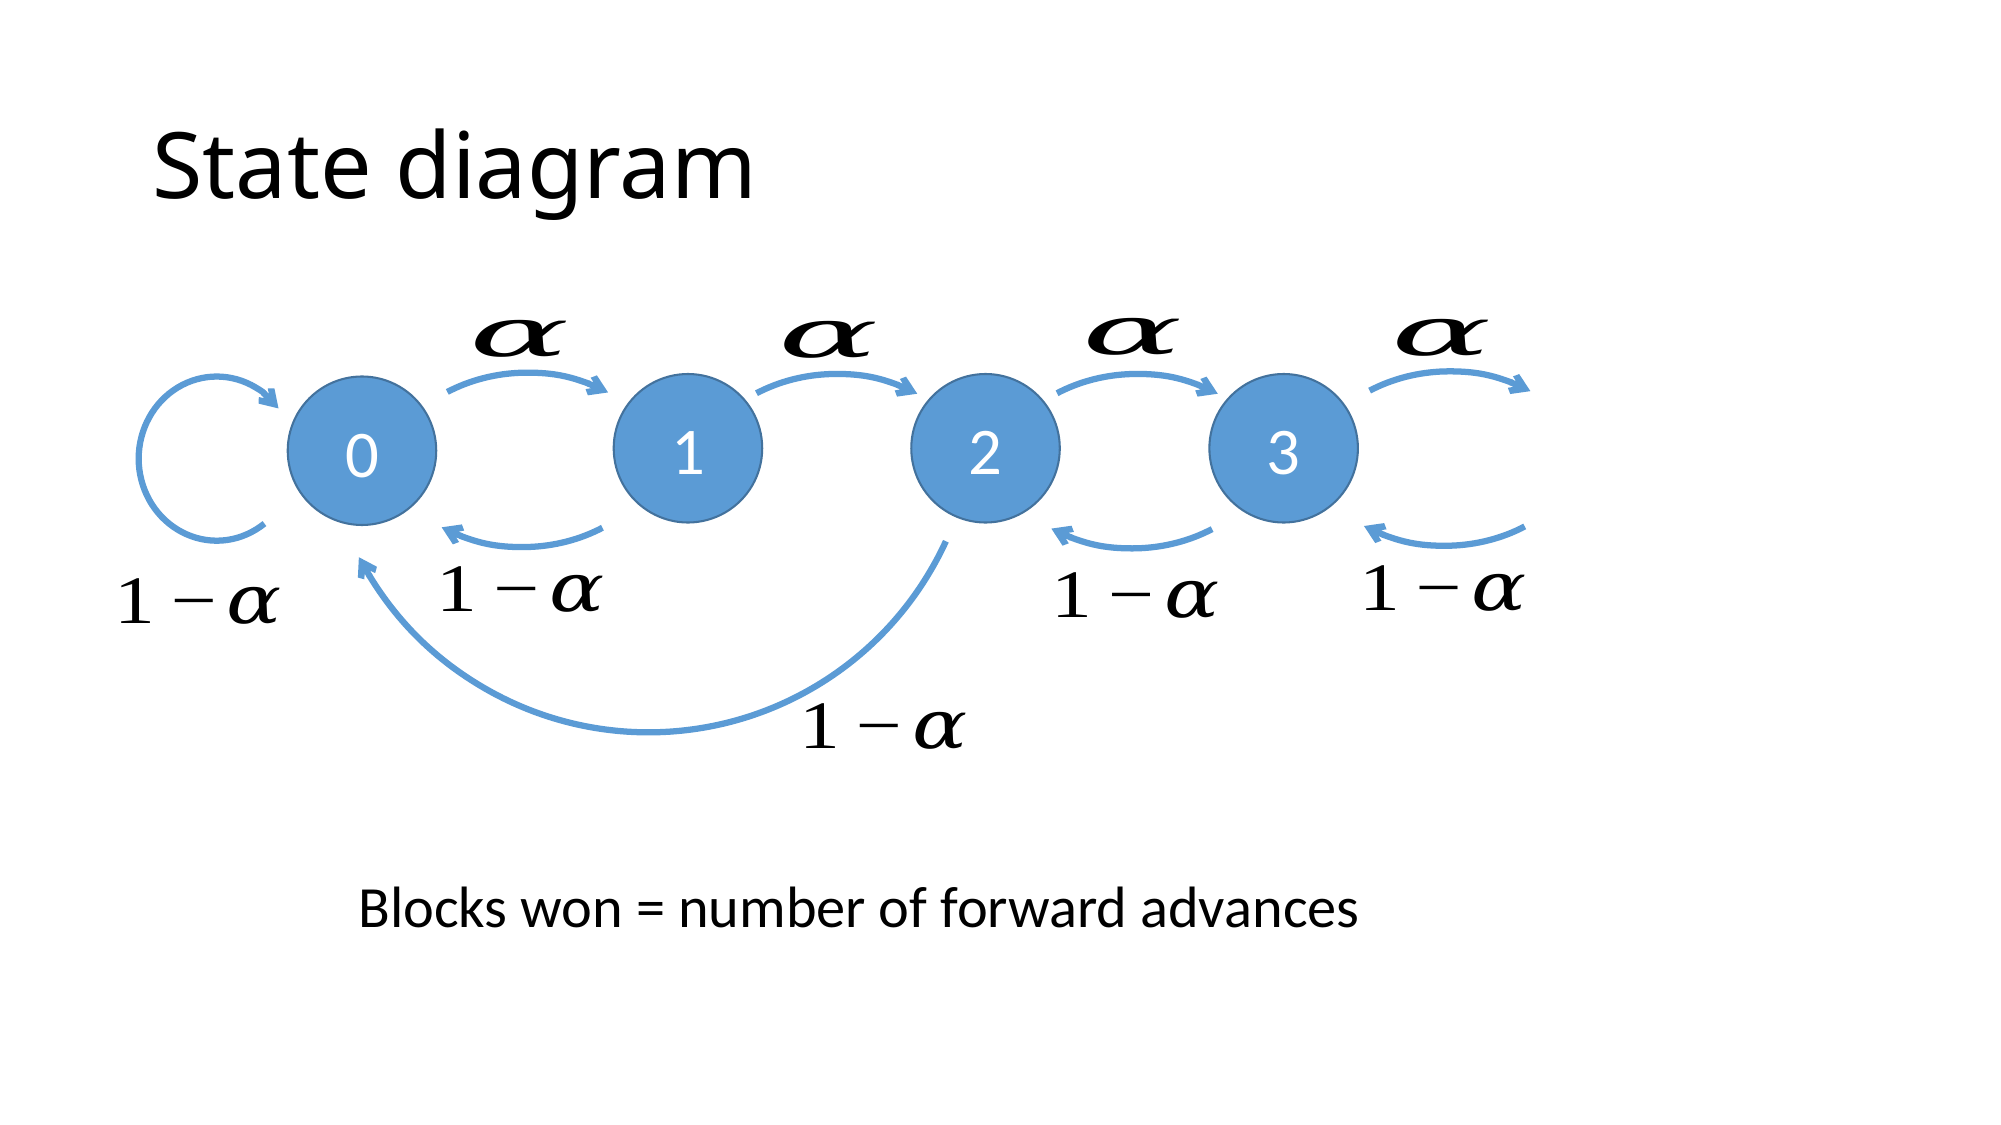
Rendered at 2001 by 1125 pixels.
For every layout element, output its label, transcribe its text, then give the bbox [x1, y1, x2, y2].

text_box [1363, 417, 1525, 547]
text_box [1051, 420, 1213, 549]
text_box 2 [910, 372, 1061, 524]
text_box 0 [286, 375, 438, 527]
text_box [441, 418, 603, 548]
text_box Blocks won = number of forward advances [343, 861, 1426, 947]
text_box 1 [618, 372, 764, 456]
text_box [358, 404, 947, 733]
text_box [138, 376, 279, 542]
text_box 3 [1208, 372, 1359, 524]
text_box [1056, 373, 1218, 464]
title State diagram [137, 59, 1863, 278]
text_box [447, 372, 609, 463]
text_box [1369, 370, 1531, 462]
text_box [756, 373, 918, 493]
